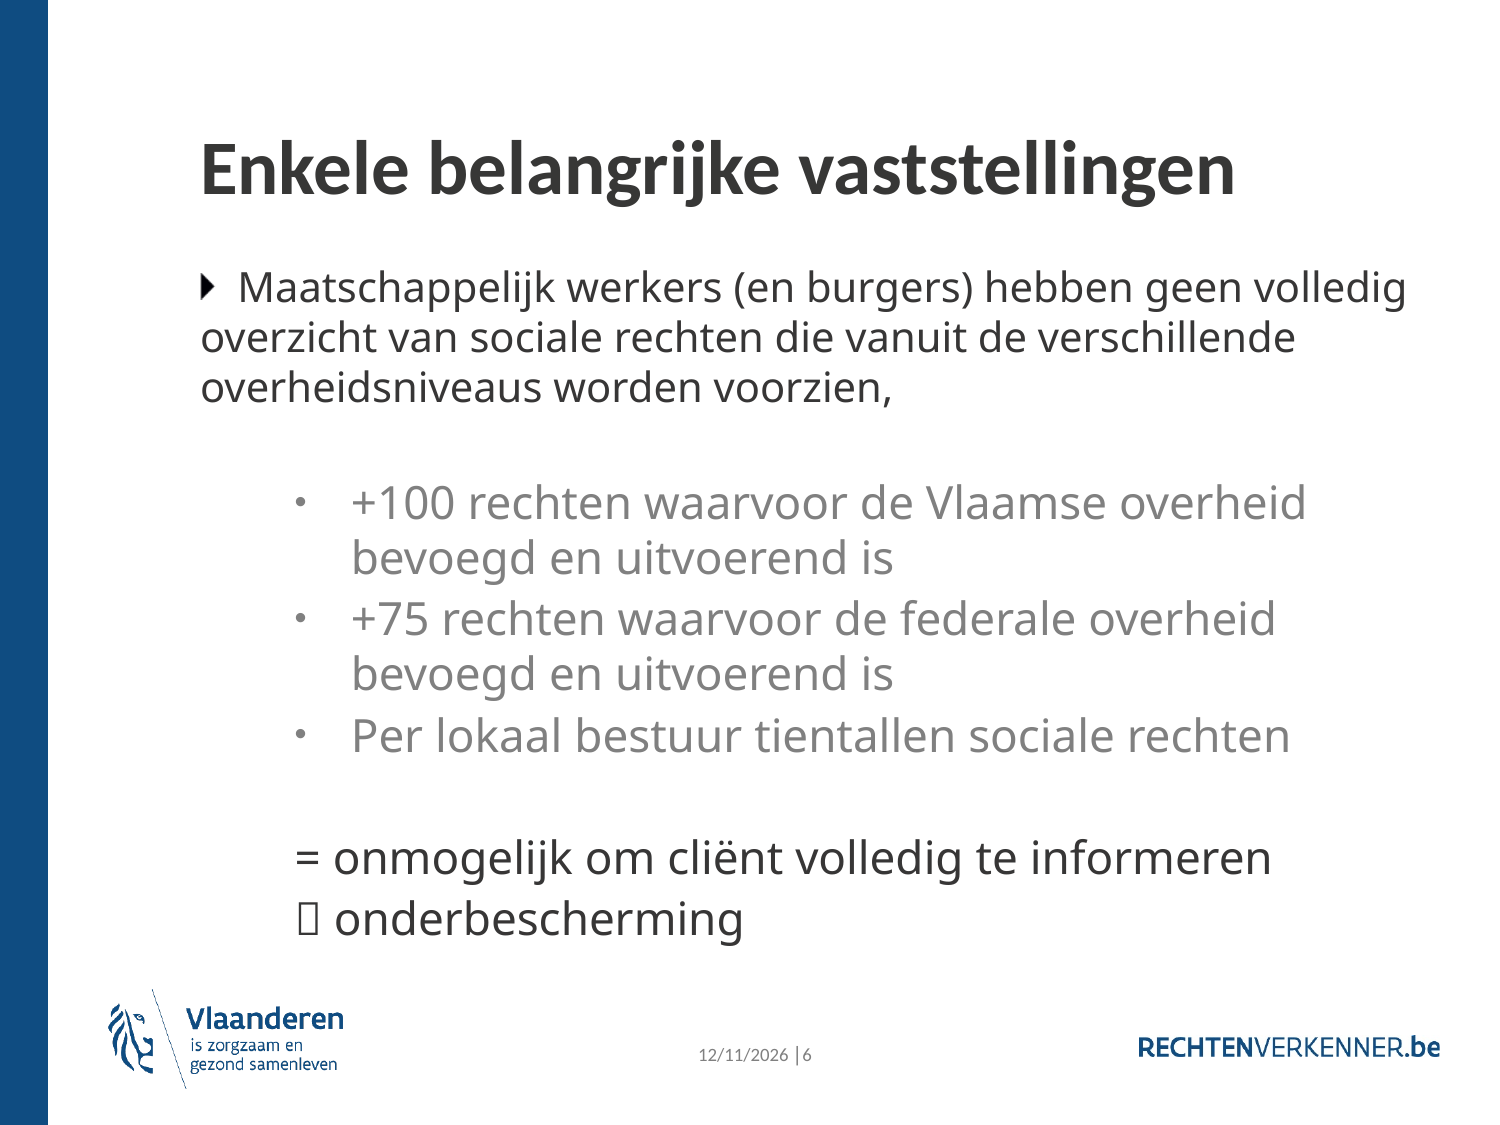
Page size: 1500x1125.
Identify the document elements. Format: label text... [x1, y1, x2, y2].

title Enkele belangrijke vaststellingen [200, 131, 1417, 261]
text_box Maatschappelijk werkers (en burgers) hebben geen volledig overzicht van sociale rechten die vanuit de verschillende overheidsniveaus worden voorzien, +100 rechten waarvoor de Vlaamse overheid bevoegd en uitvoerend is +75 rechten waarvoor de federale overheid bevoegd en uitvoerend is Per lokaal bestuur tientallen sociale rechten = onmogelijk om cliënt volledig te informeren  onderbescherming [200, 261, 1417, 864]
picture [200, 273, 238, 300]
picture [108, 989, 212, 1089]
text_box [212, 852, 1500, 1125]
